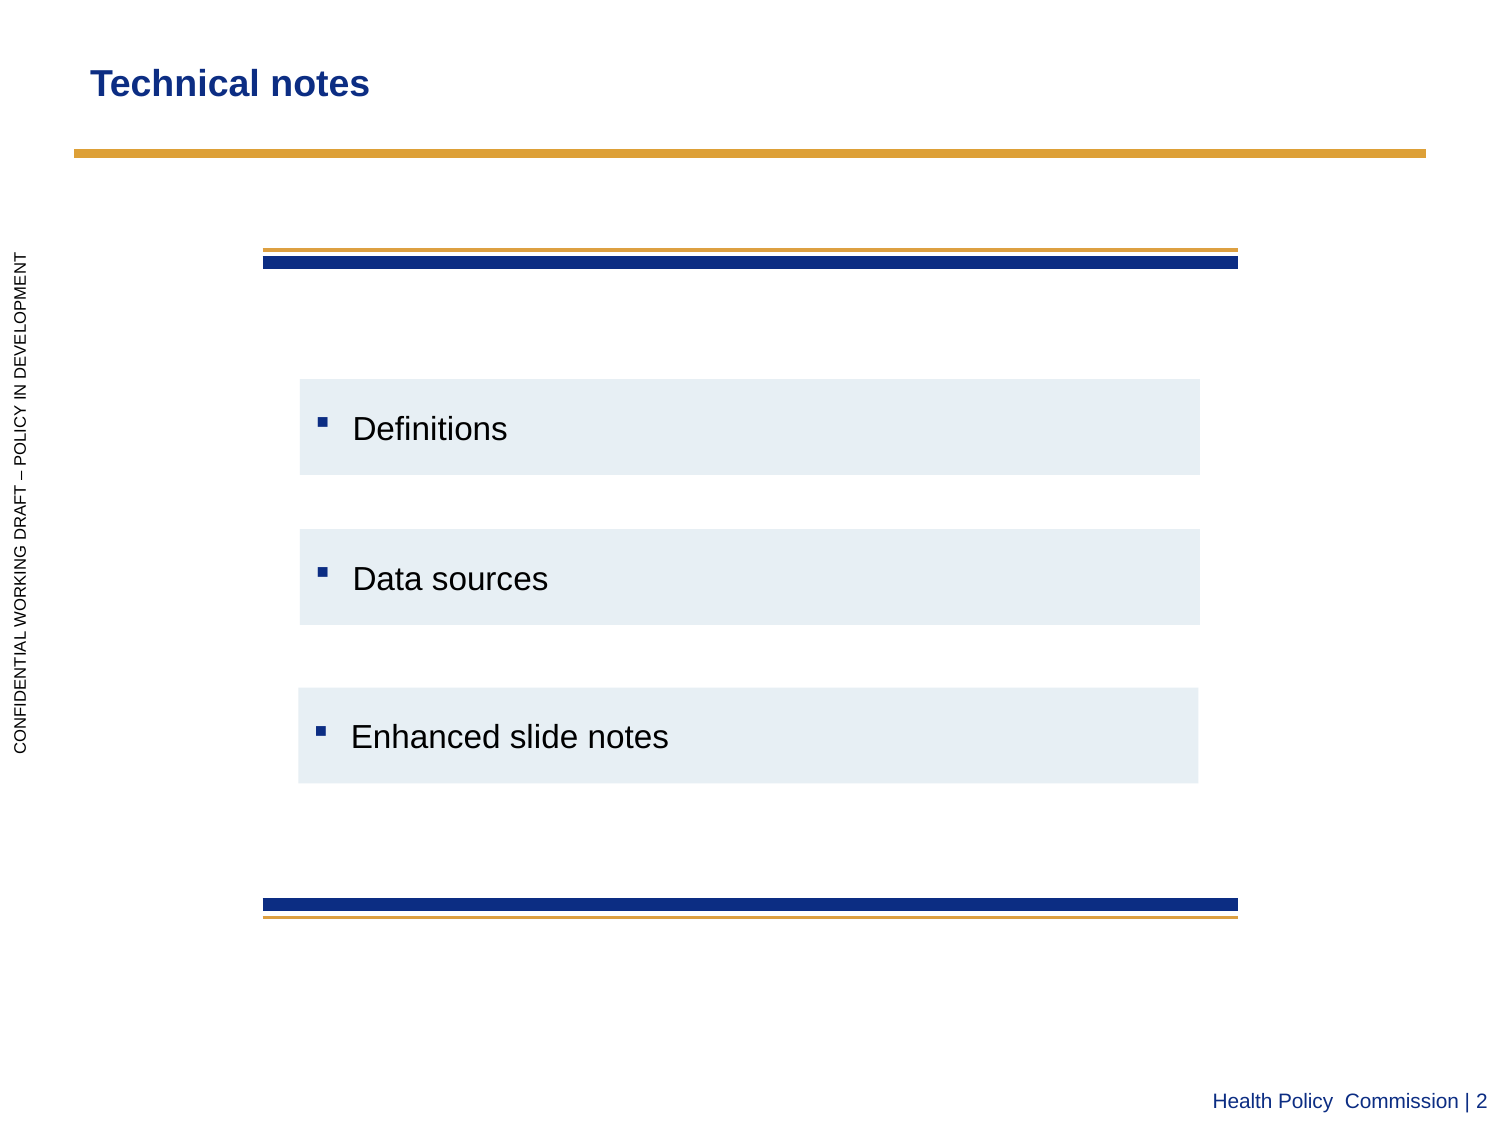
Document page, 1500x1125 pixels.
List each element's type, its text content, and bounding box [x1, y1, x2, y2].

text_box Definitions [298, 377, 1202, 477]
text_box Enhanced slide notes [296, 685, 1200, 786]
title Technical notes [75, 24, 1425, 138]
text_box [262, 904, 1238, 918]
text_box Data sources [298, 527, 1202, 627]
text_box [262, 249, 1238, 263]
